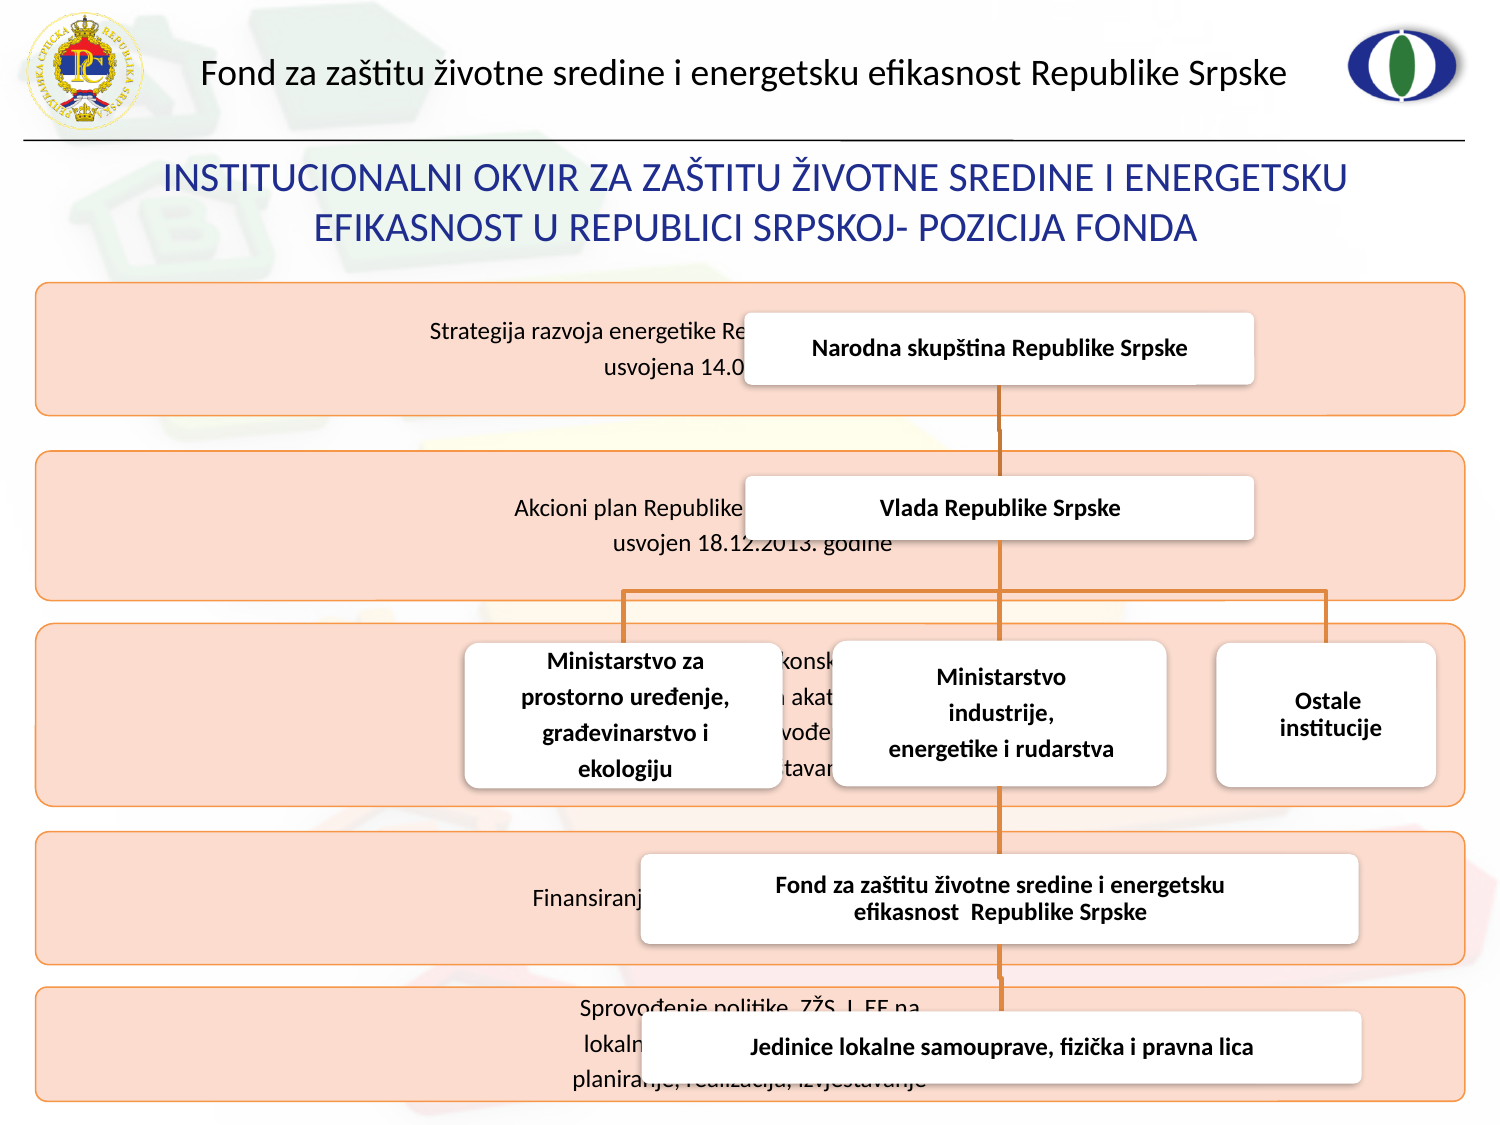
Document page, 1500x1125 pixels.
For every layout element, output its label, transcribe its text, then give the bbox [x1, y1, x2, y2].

title INSTITUCIONALNI OKVIR ZA ZAŠTITU ŽIVOTNE SREDINE I ENERGETSKU EFIKASNOST U REPUBLICI SRPSKOJ- POZICIJA FONDA [46, 98, 1466, 257]
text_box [35, 257, 1466, 1114]
picture [1347, 29, 1464, 98]
picture [23, 9, 146, 133]
